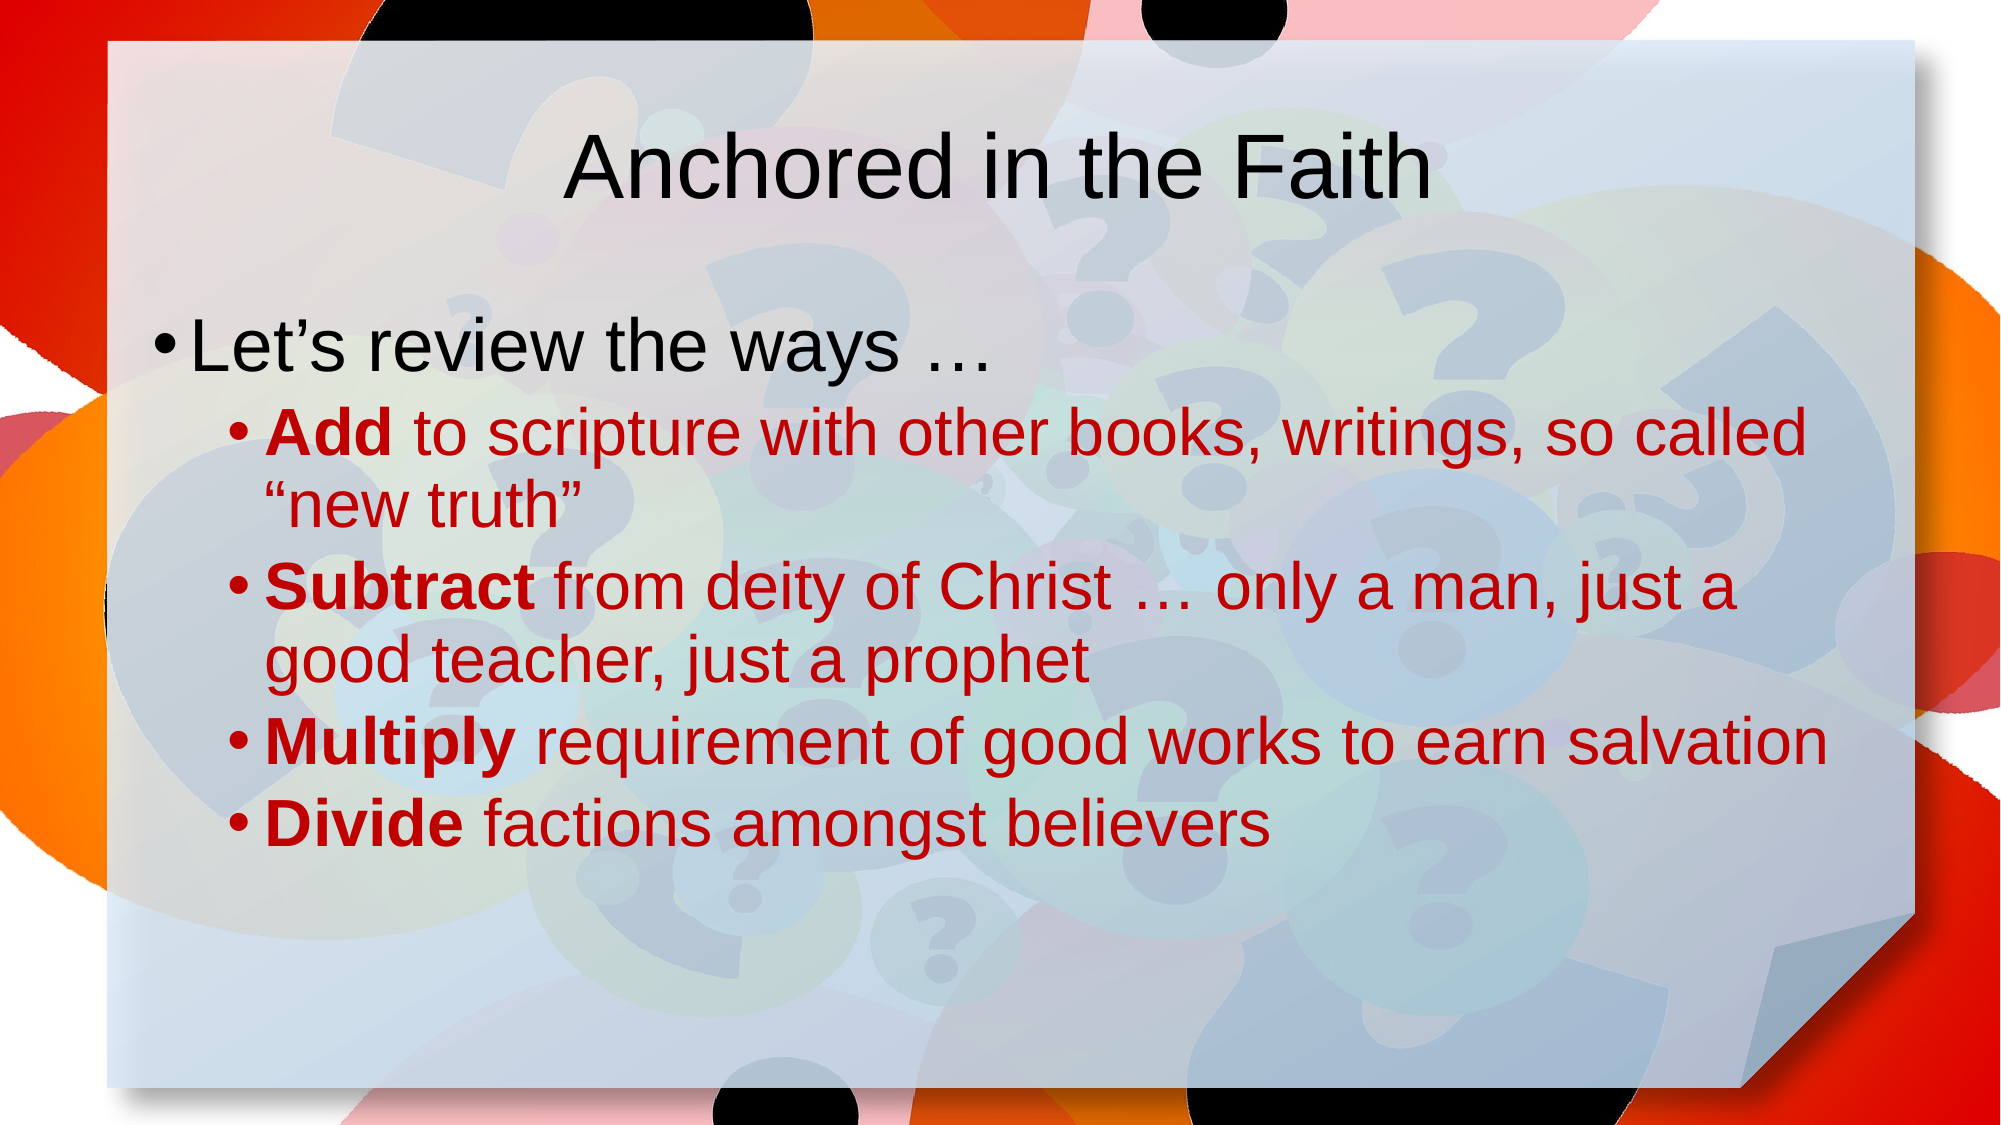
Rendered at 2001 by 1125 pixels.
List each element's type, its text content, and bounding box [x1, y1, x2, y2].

list Let’s review the ways … Add to scripture with other books, writings, so called “new truth” Subtract from deity of Christ … only a man, just a good teacher, just a prophet Multiply requirement of good works to earn salvation Divide factions amongst believers [137, 299, 1863, 1014]
picture [0, 0, 2001, 1125]
title Anchored in the Faith [137, 59, 1863, 278]
